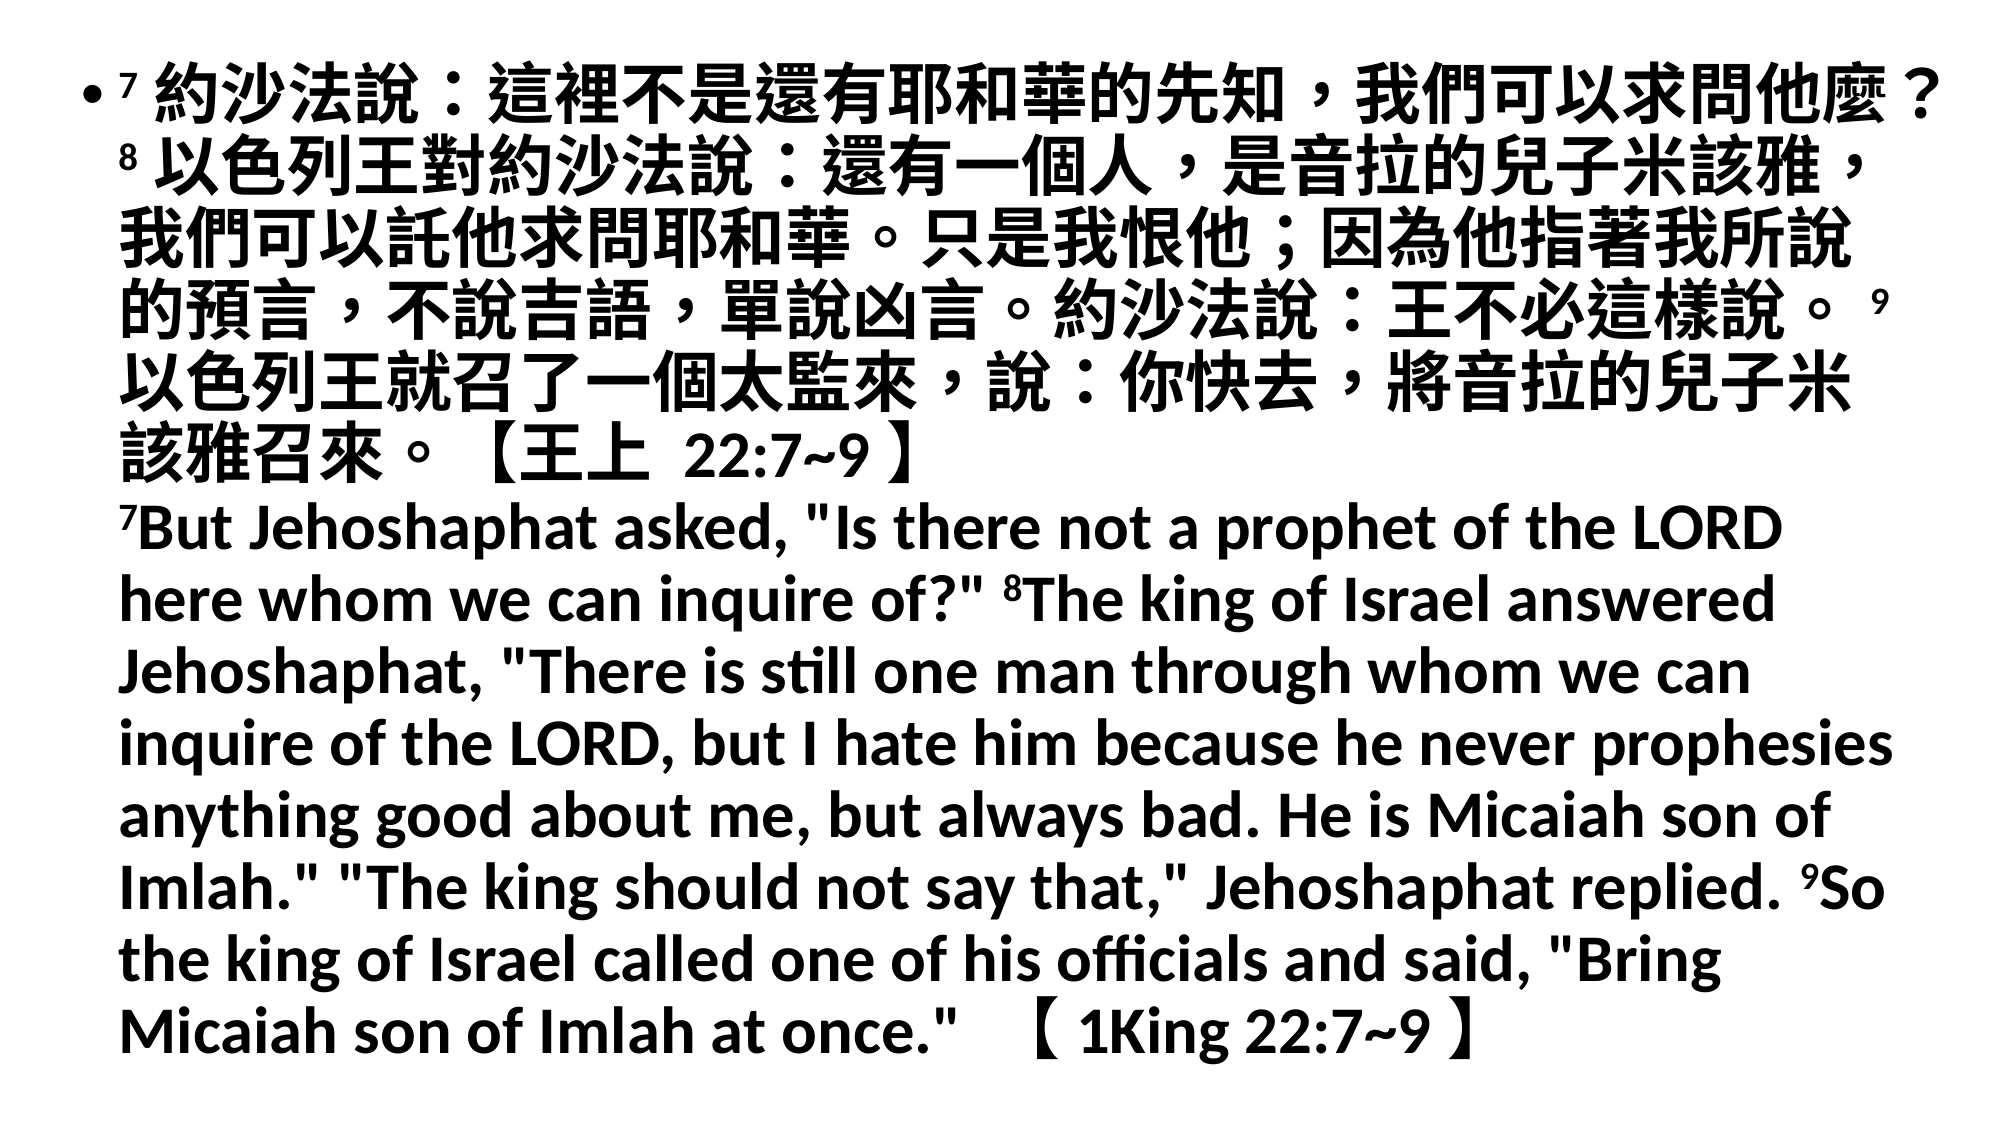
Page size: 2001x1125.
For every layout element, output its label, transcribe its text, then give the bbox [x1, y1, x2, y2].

list 7約沙法說：這裡不是還有耶和華的先知，我們可以求問他麼？8以色列王對約沙法說：還有一個人，是音拉的兒子米該雅，我們可以託他求問耶和華。只是我恨他；因為他指著我所說的預言，不說吉語，單說凶言。約沙法說：王不必這樣說。9以色列王就召了一個太監來，說：你快去，將音拉的兒子米該雅召來。【王上 22:7~9】 7But Jehoshaphat asked, "Is there not a prophet of the LORD here whom we can inquire of?" 8The king of Israel answered Jehoshaphat, "There is still one man through whom we can inquire of the LORD, but I hate him because he never prophesies anything good about me, but always bad. He is Micaiah son of Imlah." "The king should not say that," Jehoshaphat replied. 9So the king of Israel called one of his officials and said, "Bring Micaiah son of Imlah at once." 【1King 22:7~9】 [65, 53, 1925, 1045]
